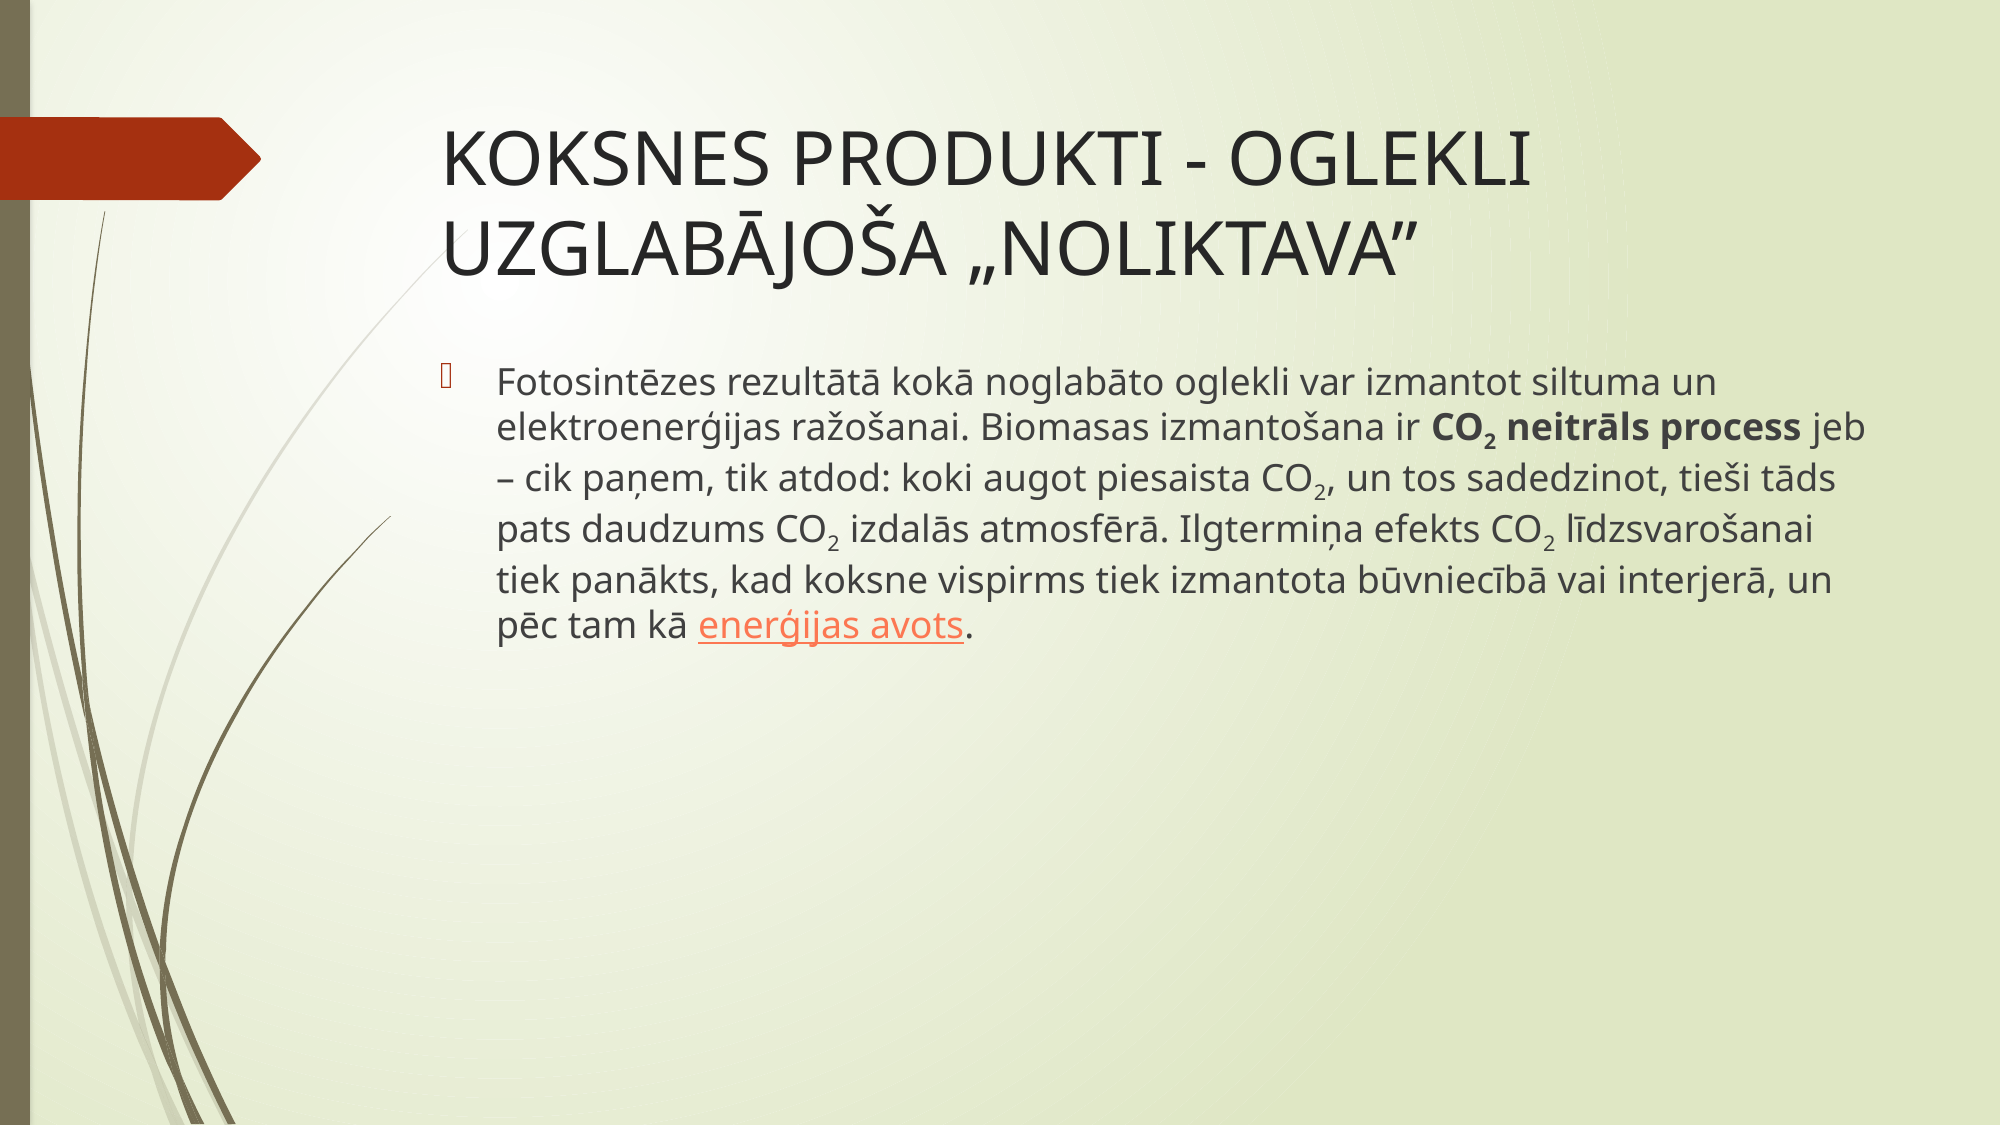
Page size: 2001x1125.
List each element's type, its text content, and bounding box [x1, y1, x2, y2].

title KOKSNES PRODUKTI - OGLEKLI UZGLABĀJOŠA „NOLIKTAVA” [425, 102, 1888, 313]
list Fotosintēzes rezultātā kokā noglabāto oglekli var izmantot siltuma un elektroenerģijas ražošanai. Biomasas izmantošana ir CO2 neitrāls process jeb – cik paņem, tik atdod: koki augot piesaista CO2, un tos sadedzinot, tieši tāds pats daudzums CO2 izdalās atmosfērā. Ilgtermiņa efekts CO2 līdzsvarošanai tiek panākts, kad koksne vispirms tiek izmantota būvniecībā vai interjerā, un pēc tam kā enerģijas avots. [424, 350, 1888, 970]
